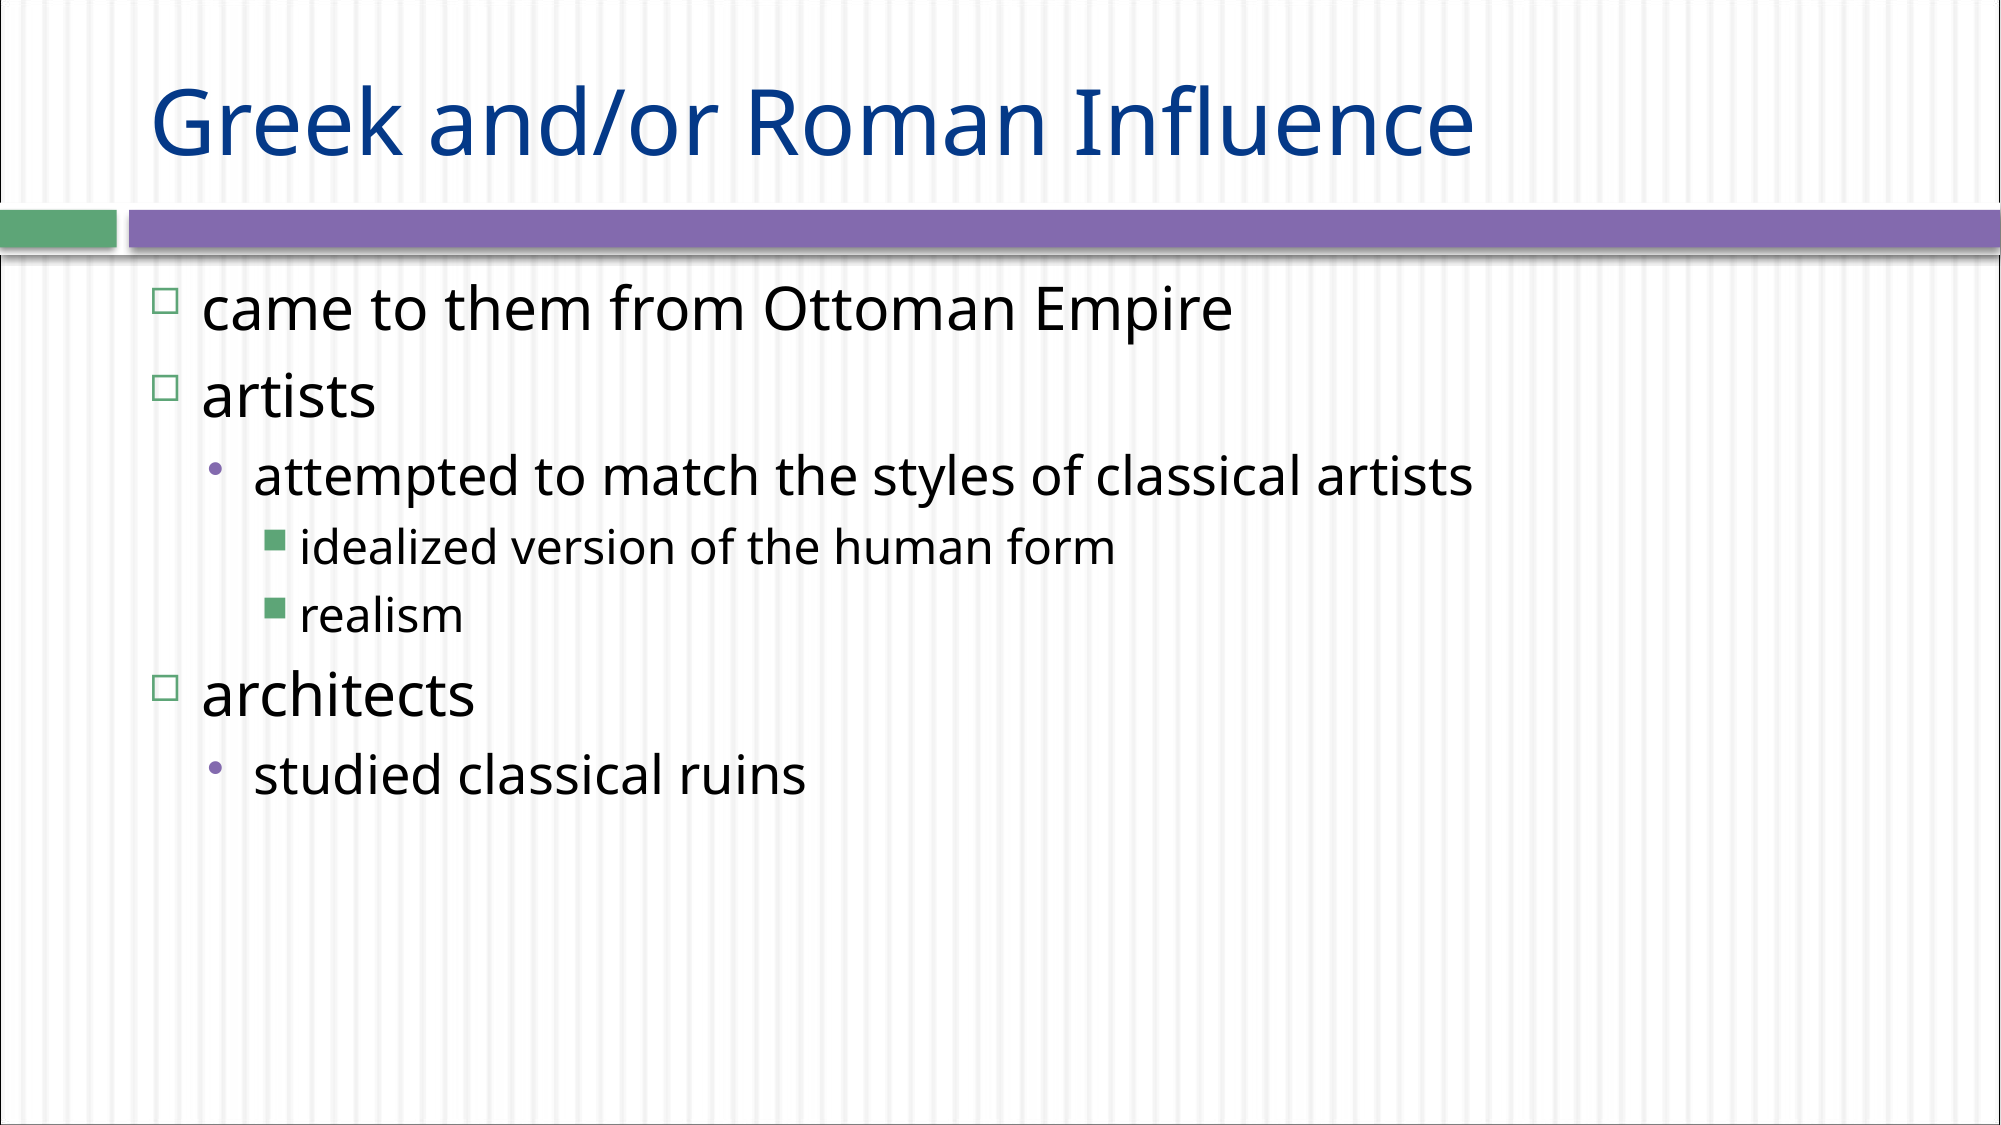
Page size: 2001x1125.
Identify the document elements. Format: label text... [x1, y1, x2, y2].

picture [0, 0, 2001, 1125]
list came to them from Ottoman Empire artists attempted to match the styles of classical artists idealized version of the human form realism architects studied classical ruins [134, 262, 1918, 1000]
title Greek and/or Roman Influence [134, 37, 1918, 200]
